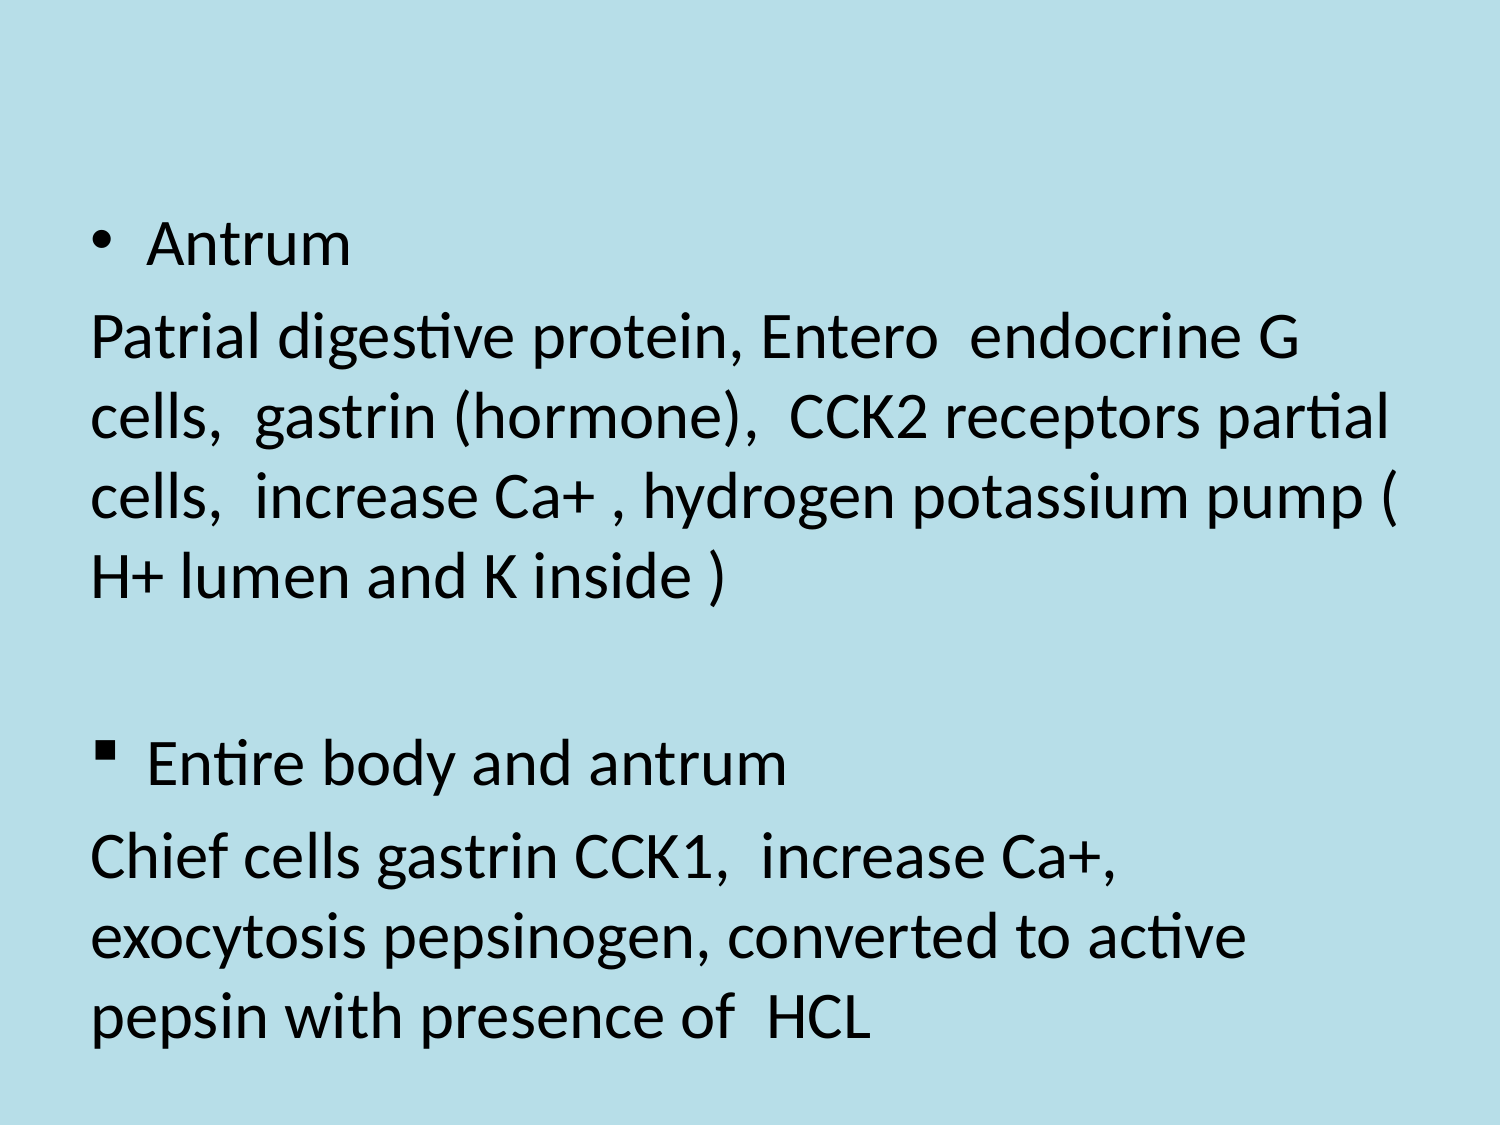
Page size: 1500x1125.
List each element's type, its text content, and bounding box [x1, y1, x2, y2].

list Antrum Patrial digestive protein, Entero endocrine G cells, gastrin (hormone), CCK2 receptors partial cells, increase Ca+ , hydrogen potassium pump ( H+ lumen and K inside ) Entire body and antrum Chief cells gastrin CCK1, increase Ca+, exocytosis pepsinogen, converted to active pepsin with presence of HCL [75, 191, 1425, 1050]
